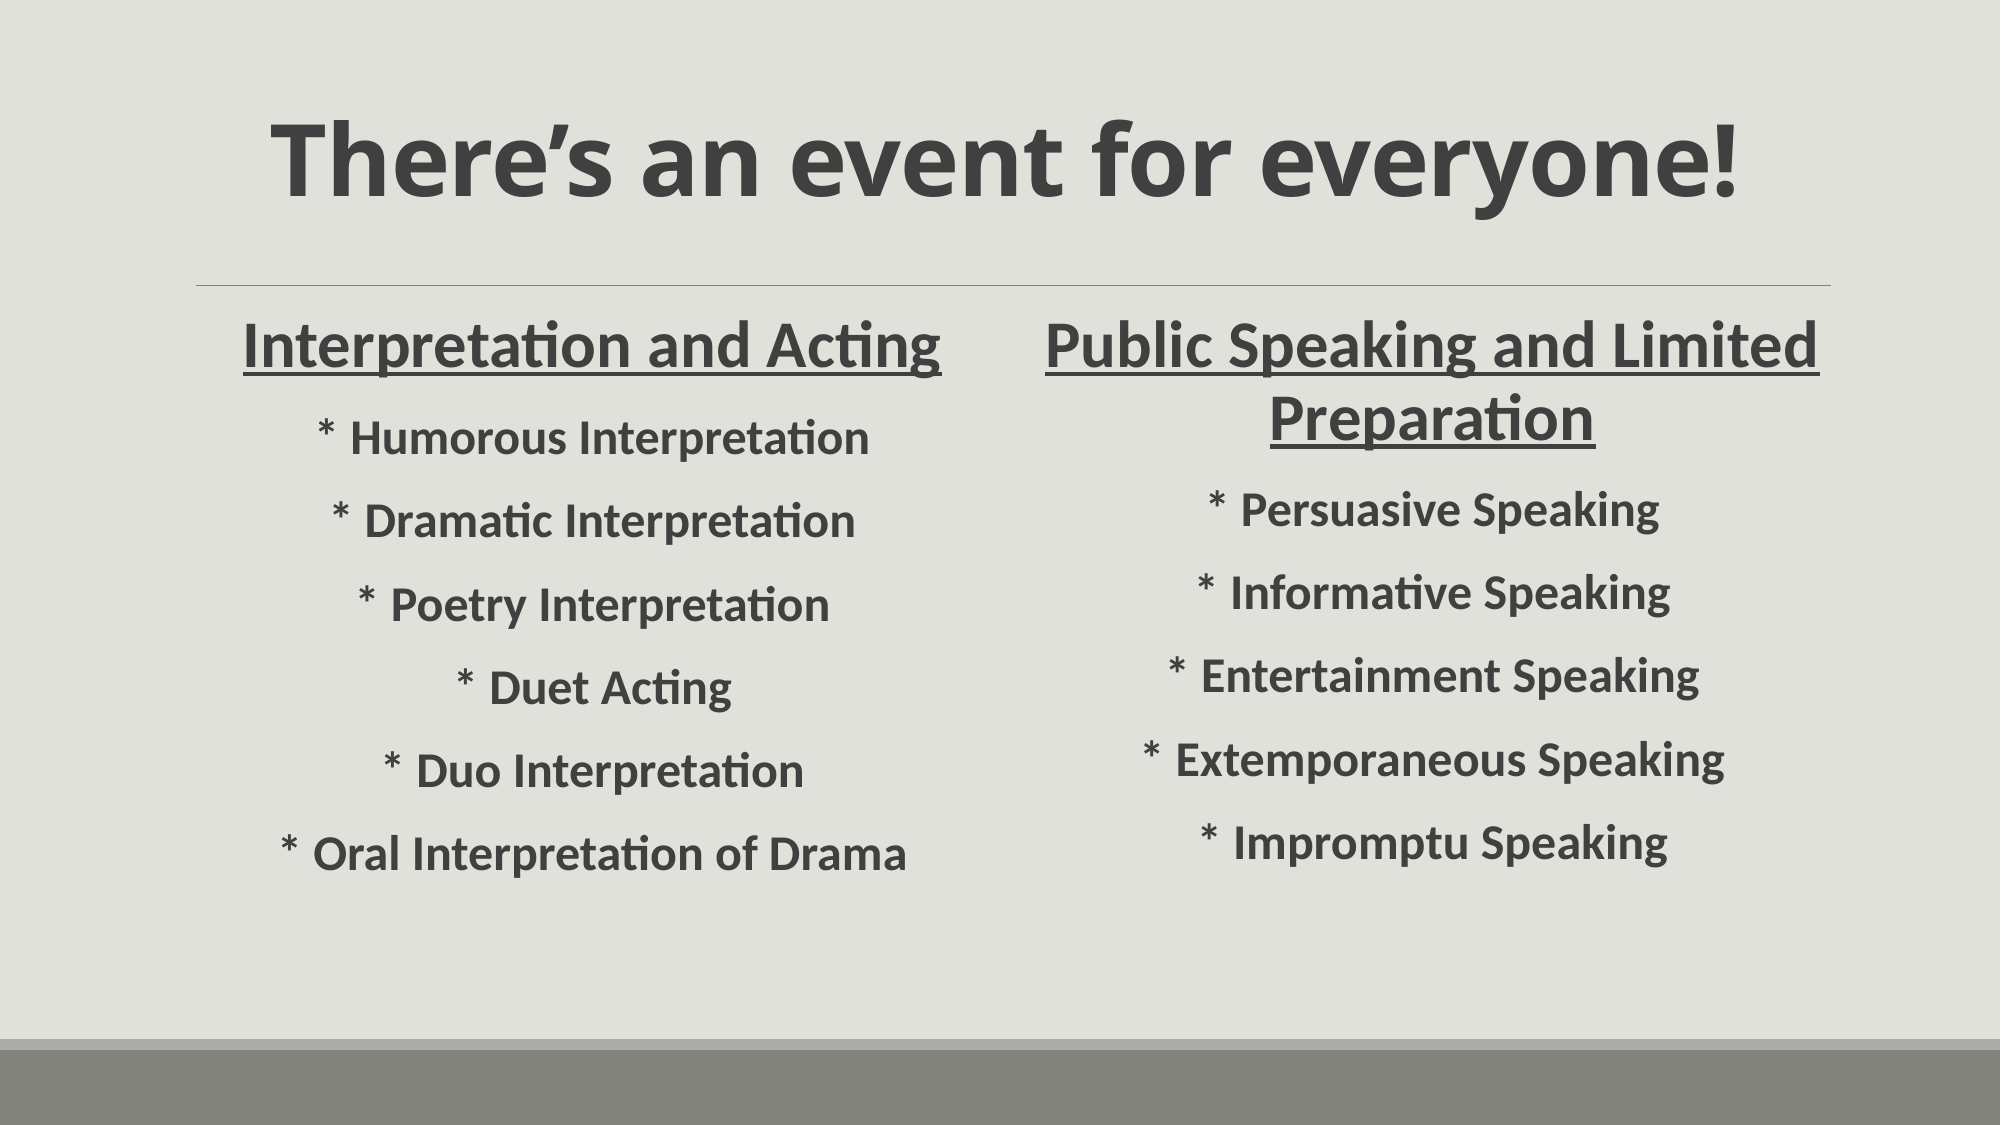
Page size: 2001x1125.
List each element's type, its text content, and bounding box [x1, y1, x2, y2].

list Public Speaking and Limited Preparation * Persuasive Speaking * Informative Speaking * Entertainment Speaking * Extemporaneous Speaking * Impromptu Speaking [1020, 302, 1830, 963]
list Interpretation and Acting * Humorous Interpretation * Dramatic Interpretation * Poetry Interpretation * Duet Acting * Duo Interpretation * Oral Interpretation of Drama [180, 302, 990, 963]
title There’s an event for everyone! [180, 47, 1830, 285]
